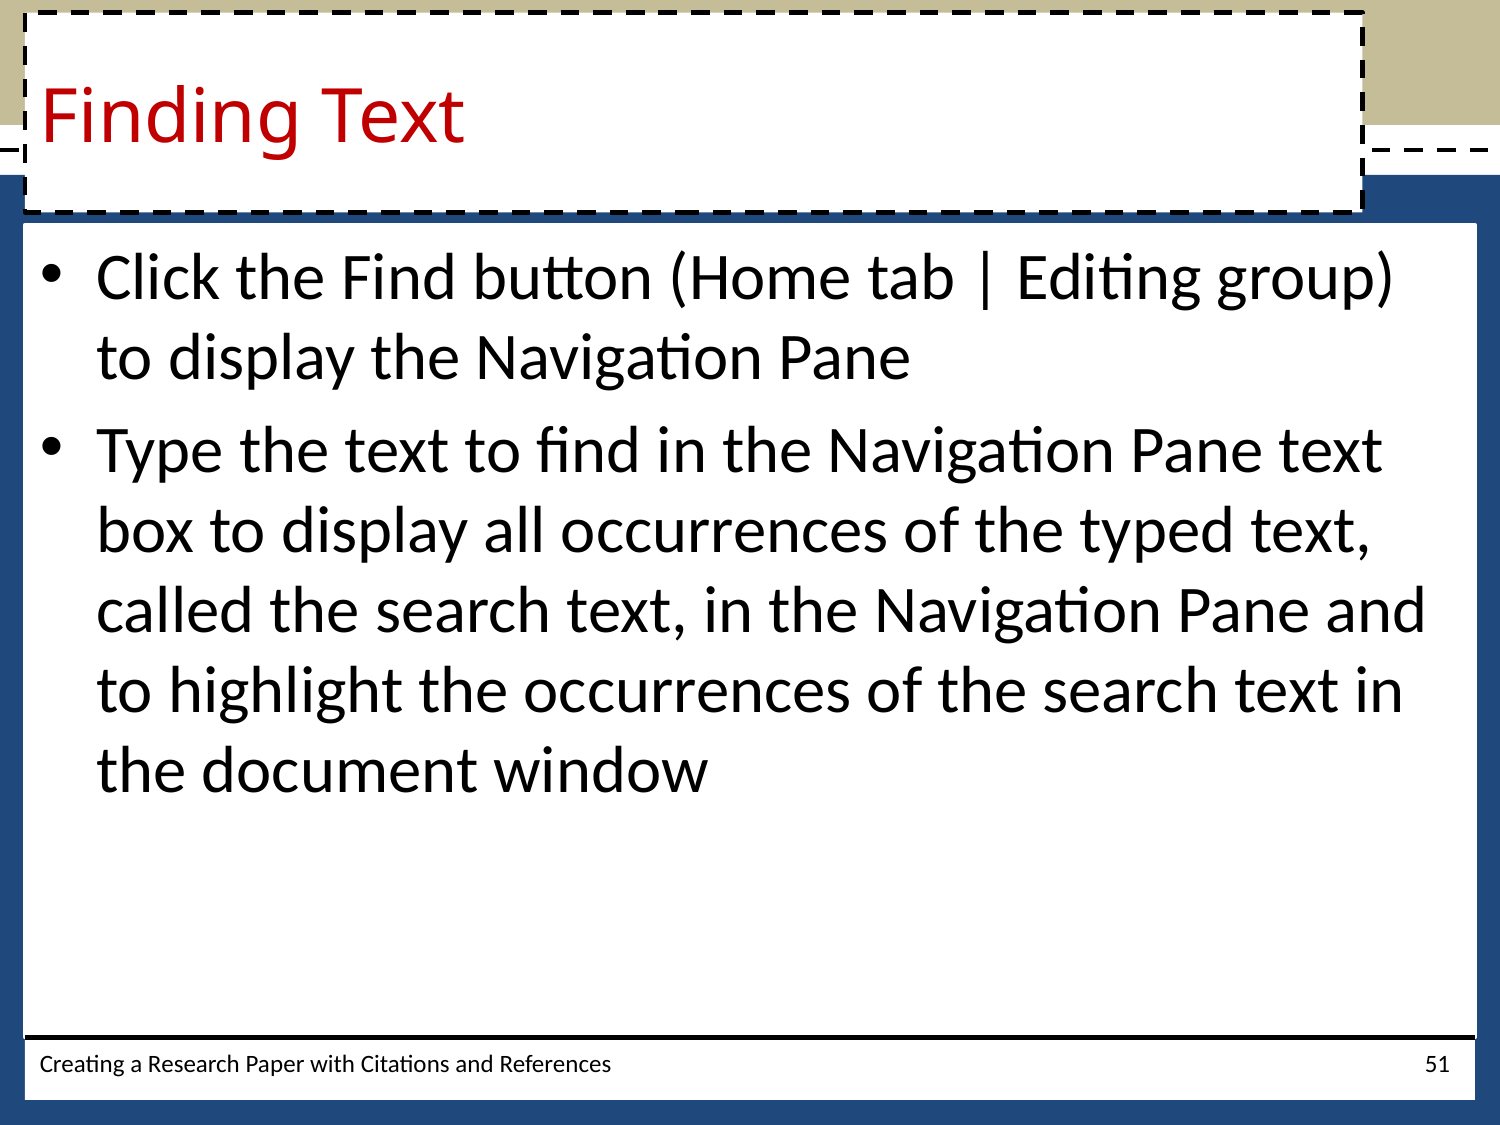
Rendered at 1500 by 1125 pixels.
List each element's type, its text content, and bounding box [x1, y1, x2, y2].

footer Creating a Research Paper with Citations and References [24, 1040, 1400, 1100]
slide_number 51 [1400, 1040, 1475, 1100]
list Click the Find button (Home tab | Editing group) to display the Navigation Pane Type the text to find in the Navigation Pane text box to display all occurrences of the typed text, called the search text, in the Navigation Pane and to highlight the occurrences of the search text in the document window [24, 224, 1475, 1024]
title Finding Text [23, 10, 1365, 215]
